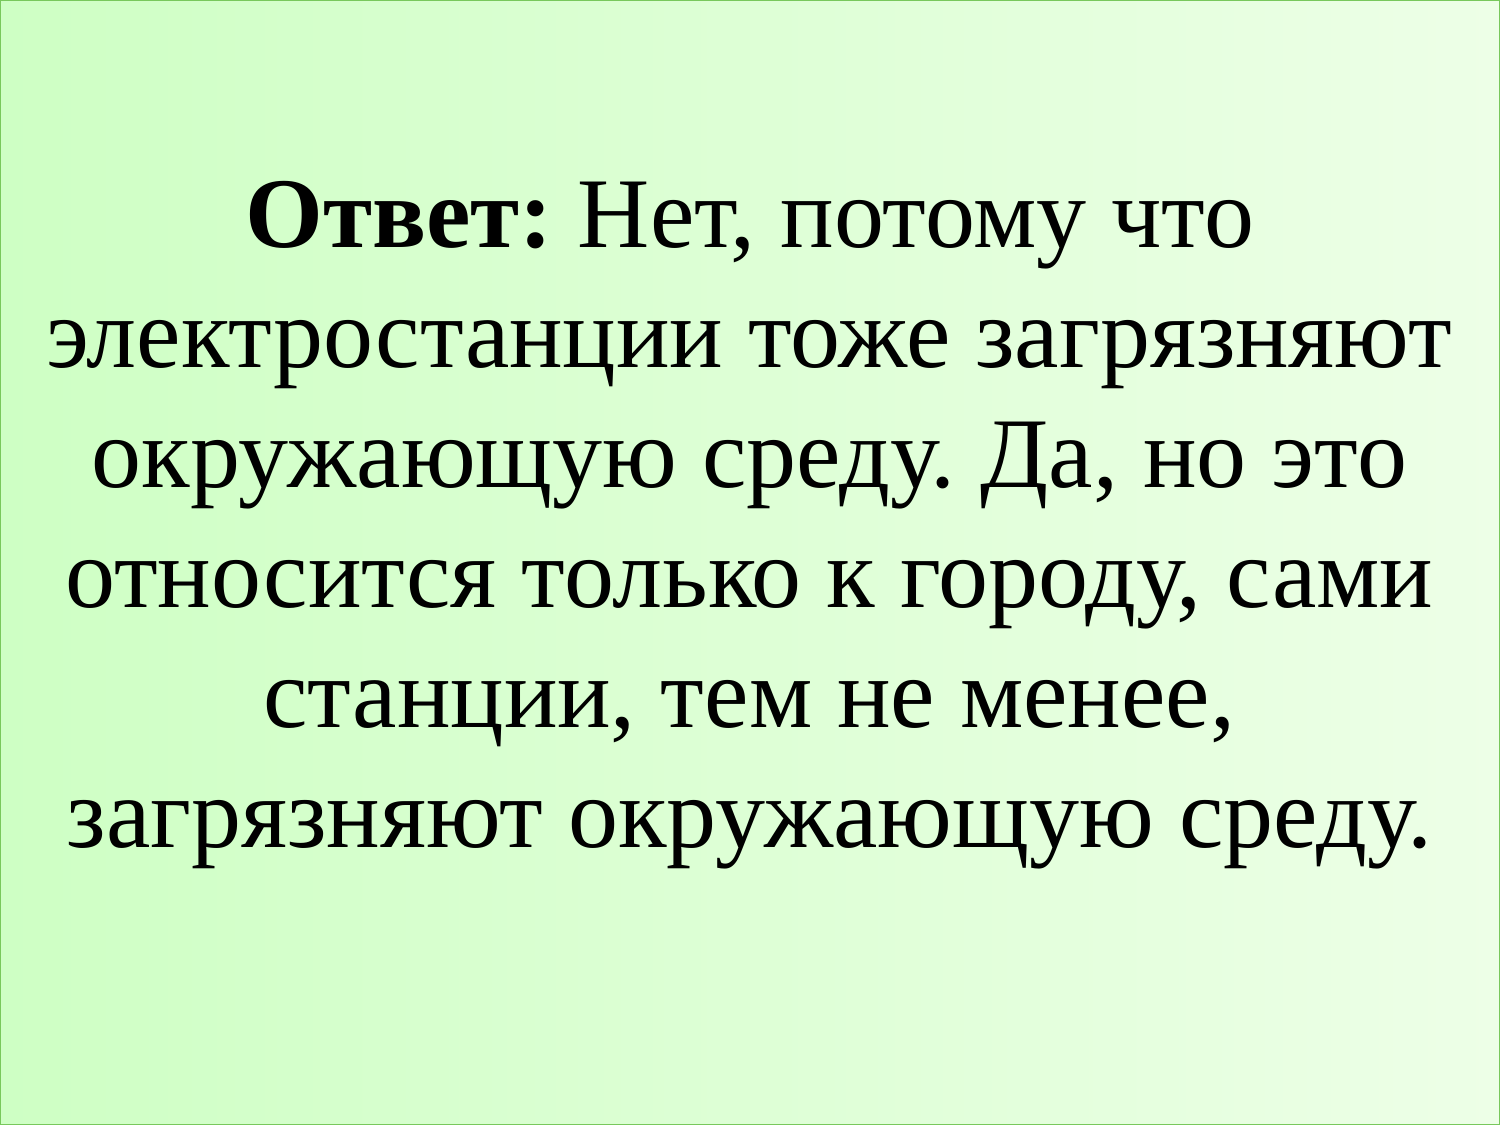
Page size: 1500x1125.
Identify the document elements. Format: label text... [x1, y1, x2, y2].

title Ответ: Нет, потому что электростанции тоже загрязняют окружающую среду. Да, но это относится только к городу, сами станции, тем не менее, загрязняют окружающую среду. [0, 0, 1500, 1125]
